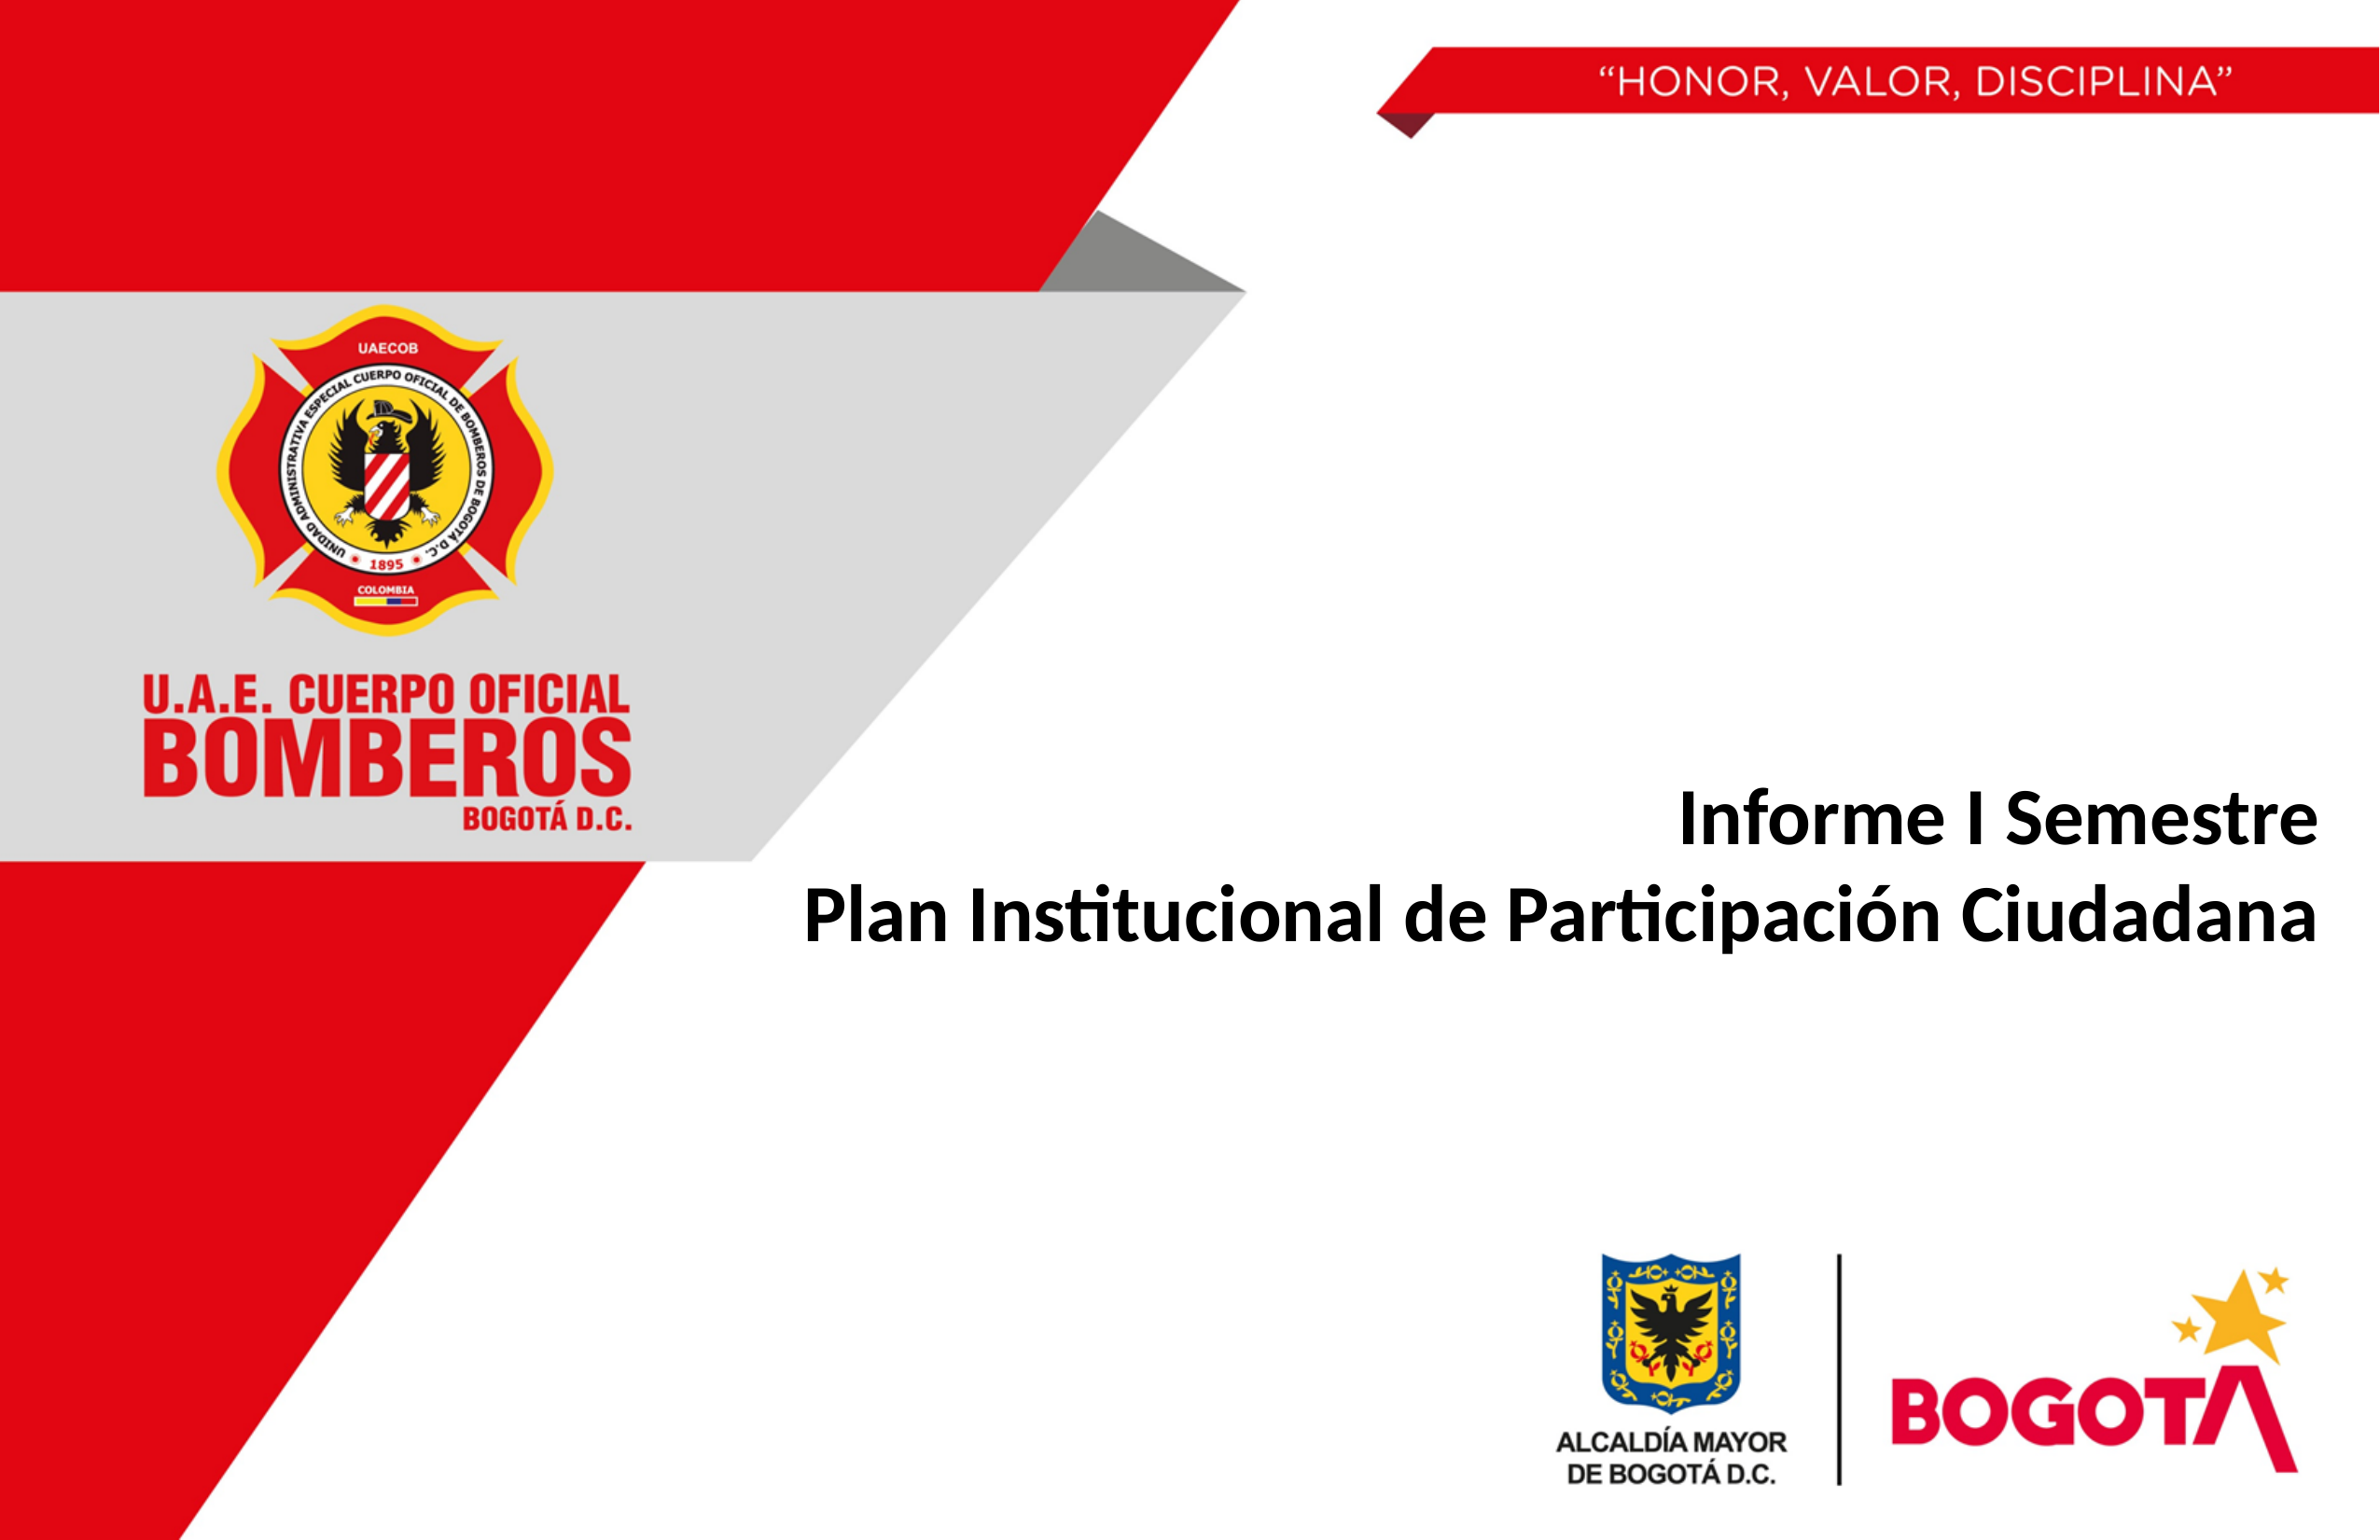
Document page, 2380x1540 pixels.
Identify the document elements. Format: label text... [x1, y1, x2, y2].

title Informe I Semestre Plan Institucional de Participación Ciudadana [710, 701, 2340, 922]
picture [0, 0, 2380, 1540]
